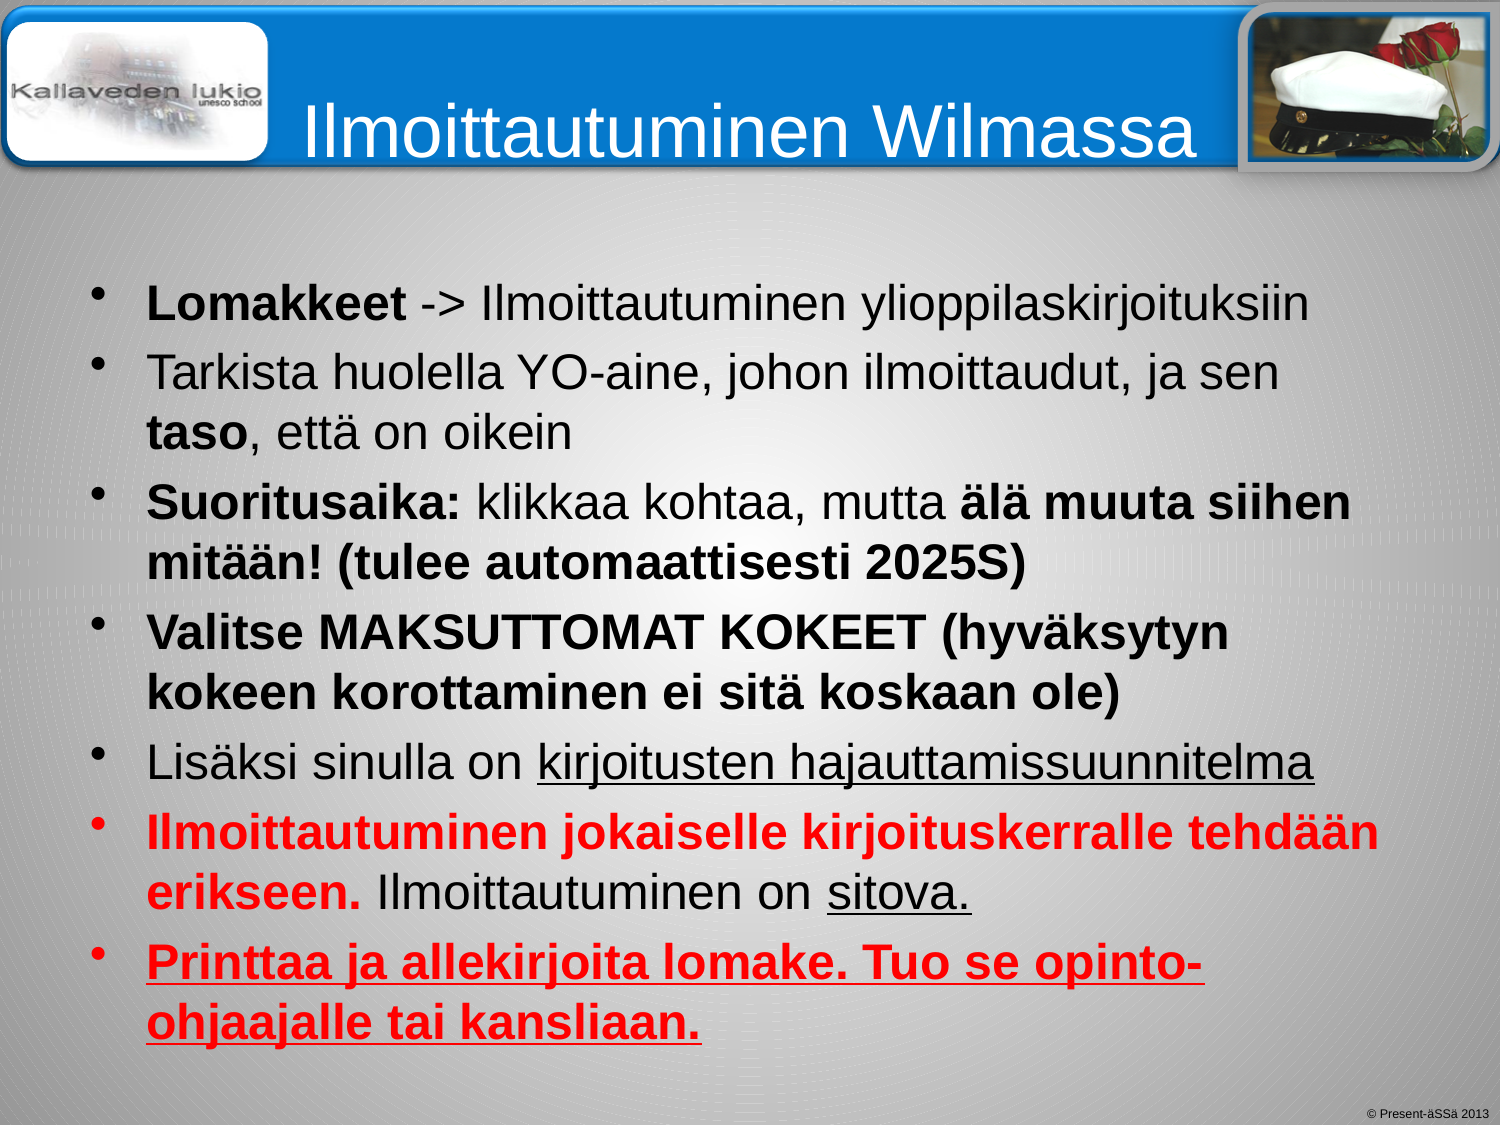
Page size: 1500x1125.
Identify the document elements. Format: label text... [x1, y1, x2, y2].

picture [0, 0, 1500, 214]
list Lomakkeet -> Ilmoittautuminen ylioppilaskirjoituksiin Tarkista huolella YO-aine, johon ilmoittaudut, ja sen taso, että on oikein Suoritusaika: klikkaa kohtaa, mutta älä muuta siihen mitään! (tulee automaattisesti 2025S) Valitse MAKSUTTOMAT KOKEET (hyväksytyn kokeen korottaminen ei sitä koskaan ole) Lisäksi sinulla on kirjoitusten hajauttamissuunnitelma Ilmoittautuminen jokaiselle kirjoituskerralle tehdään erikseen. Ilmoittautuminen on sitova. Printtaa ja allekirjoita lomake. Tuo se opinto-ohjaajalle tai kansliaan. [75, 262, 1425, 1005]
title Ilmoittautuminen Wilmassa [75, 75, 1425, 262]
